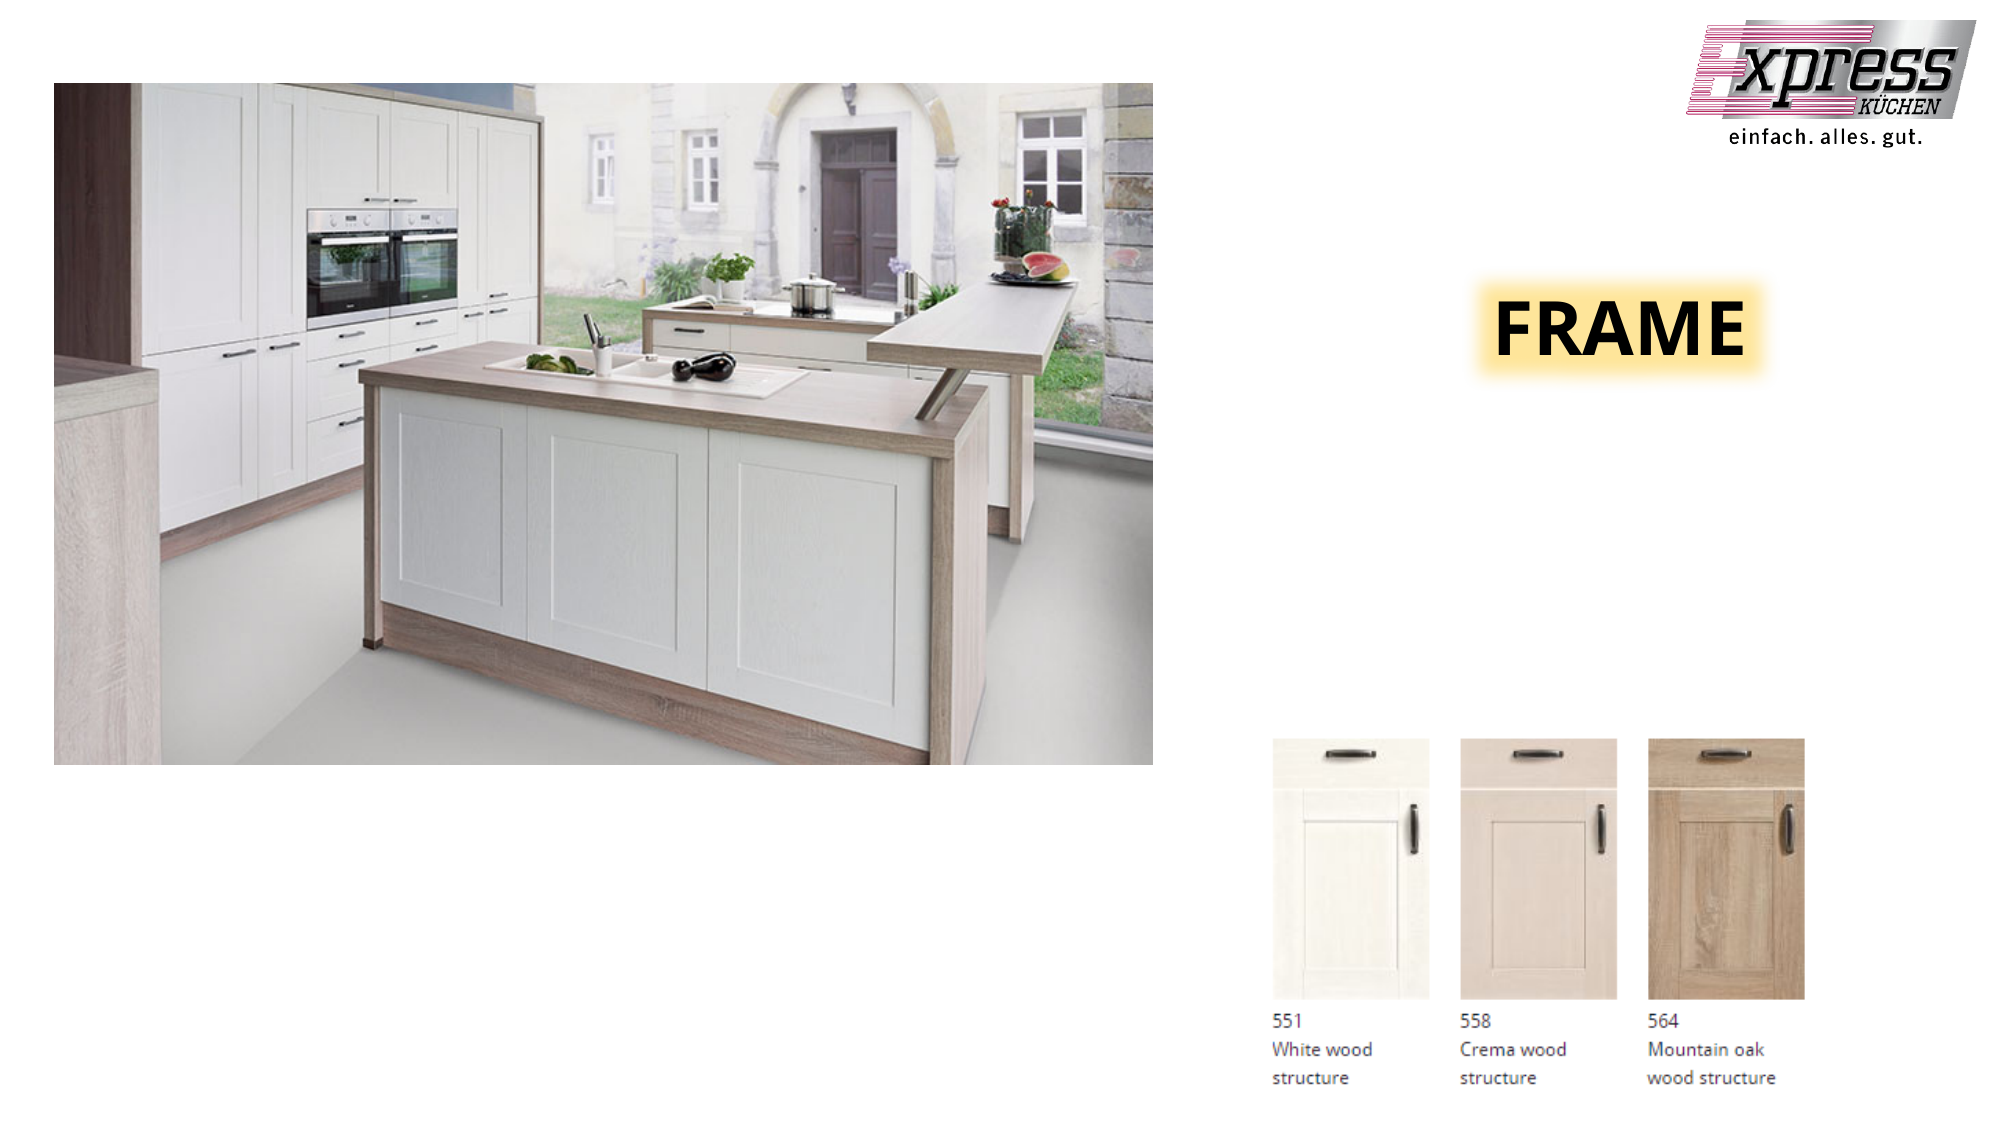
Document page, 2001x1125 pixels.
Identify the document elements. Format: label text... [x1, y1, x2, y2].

picture [1181, 717, 1977, 1125]
picture [1686, 20, 1977, 148]
text_box FRAME [1477, 273, 1763, 378]
picture [54, 83, 1153, 766]
